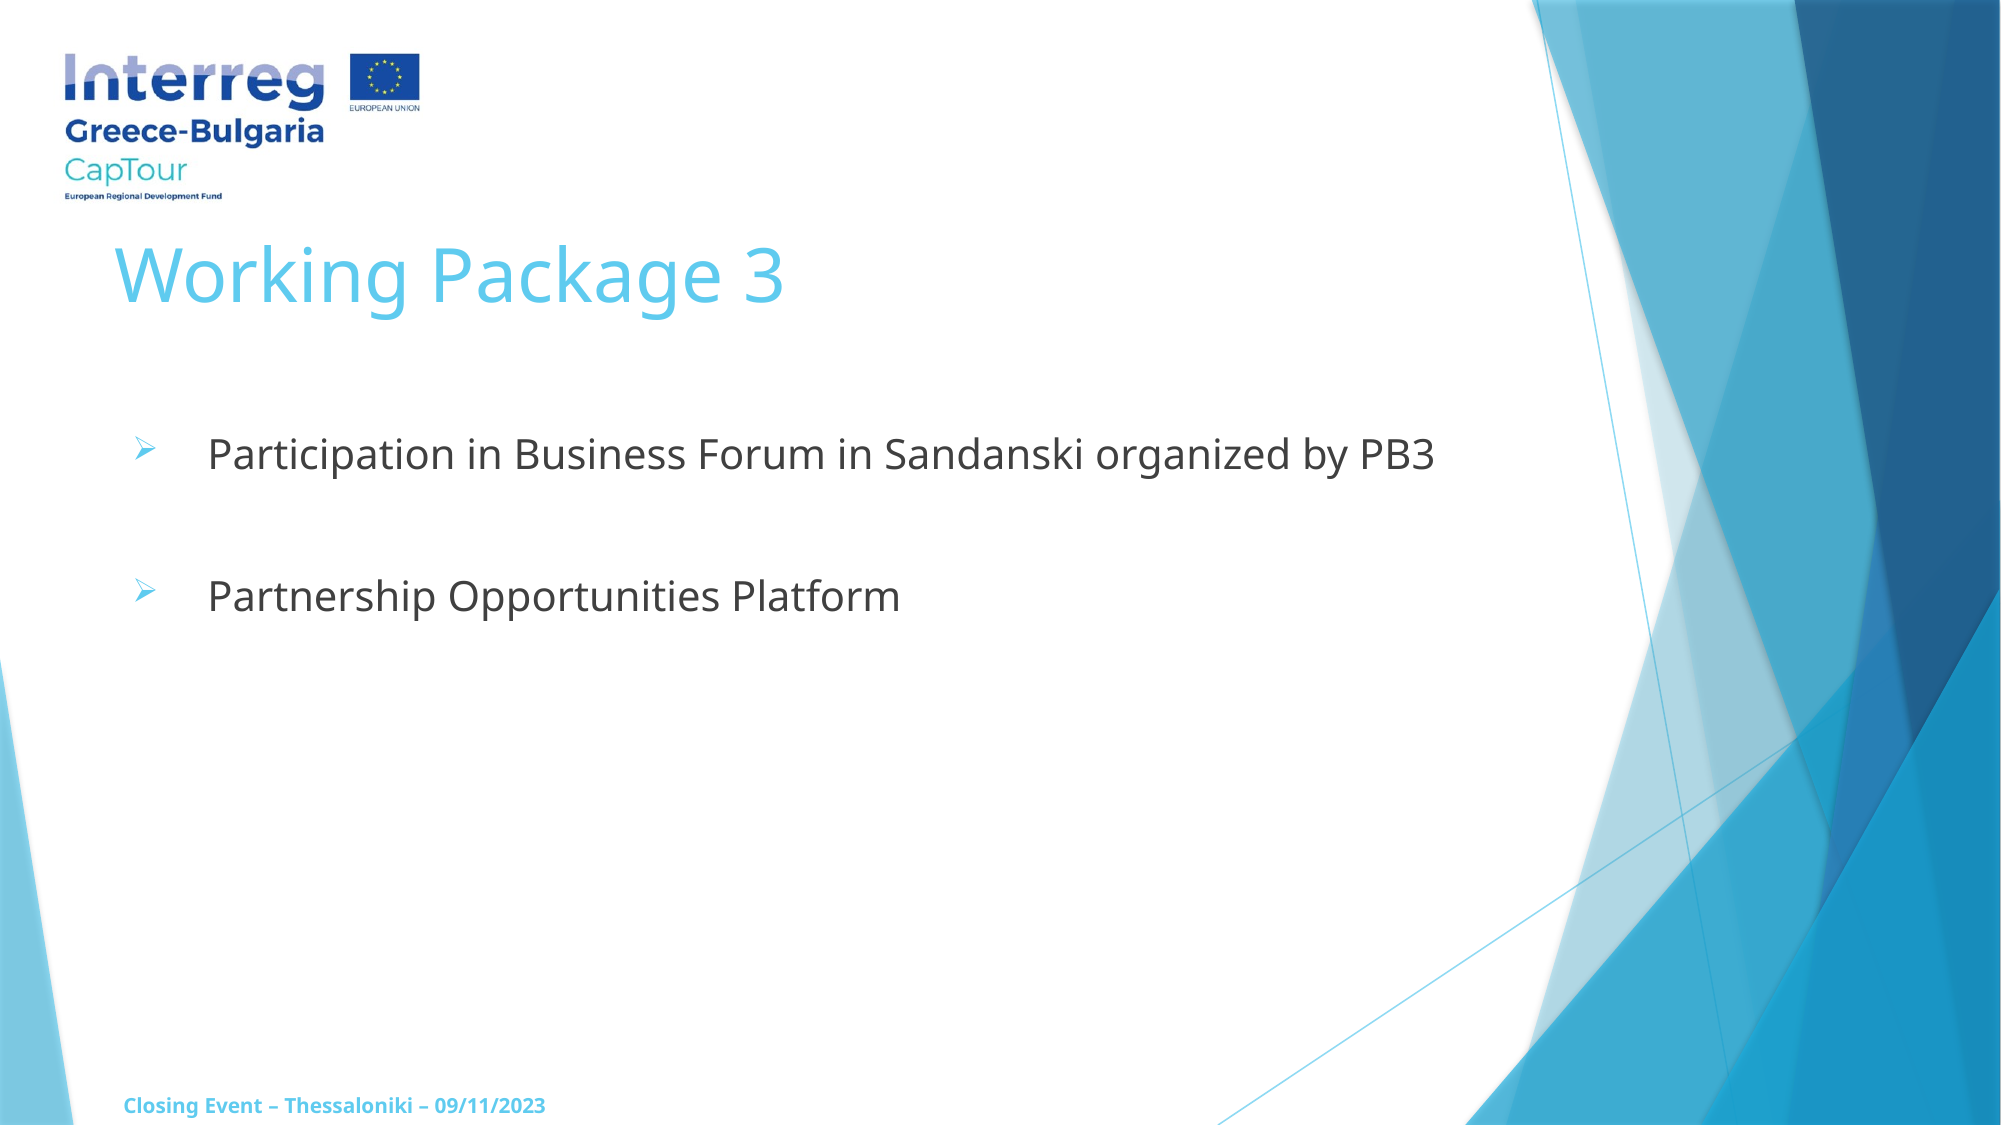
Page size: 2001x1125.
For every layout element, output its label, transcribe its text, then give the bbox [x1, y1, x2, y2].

picture [40, 34, 425, 213]
title Working Package 3 [99, 220, 1527, 385]
text_box Closing Event – Thessaloniki – 09/11/2023 [90, 1072, 577, 1125]
list Participation in Business Forum in Sandanski organized by PB3 Partnership Opportunities Platform [117, 354, 1528, 1030]
